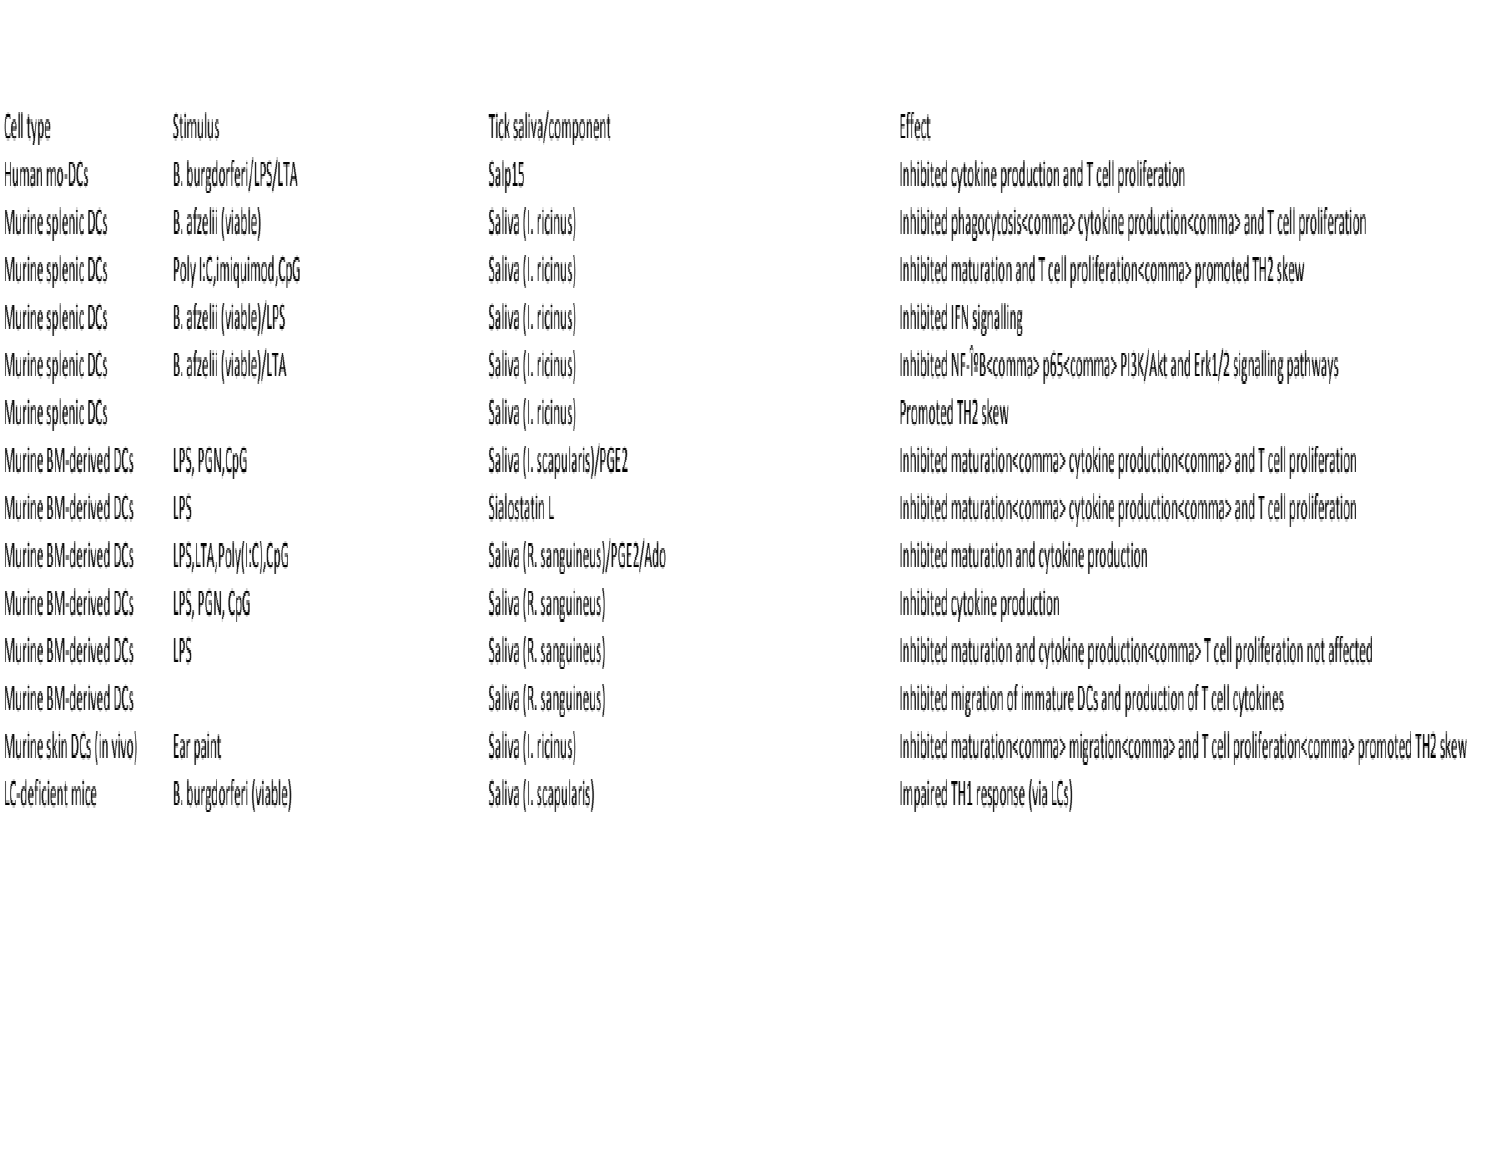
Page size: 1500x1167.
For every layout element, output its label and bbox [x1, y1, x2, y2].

picture [0, 103, 1500, 818]
